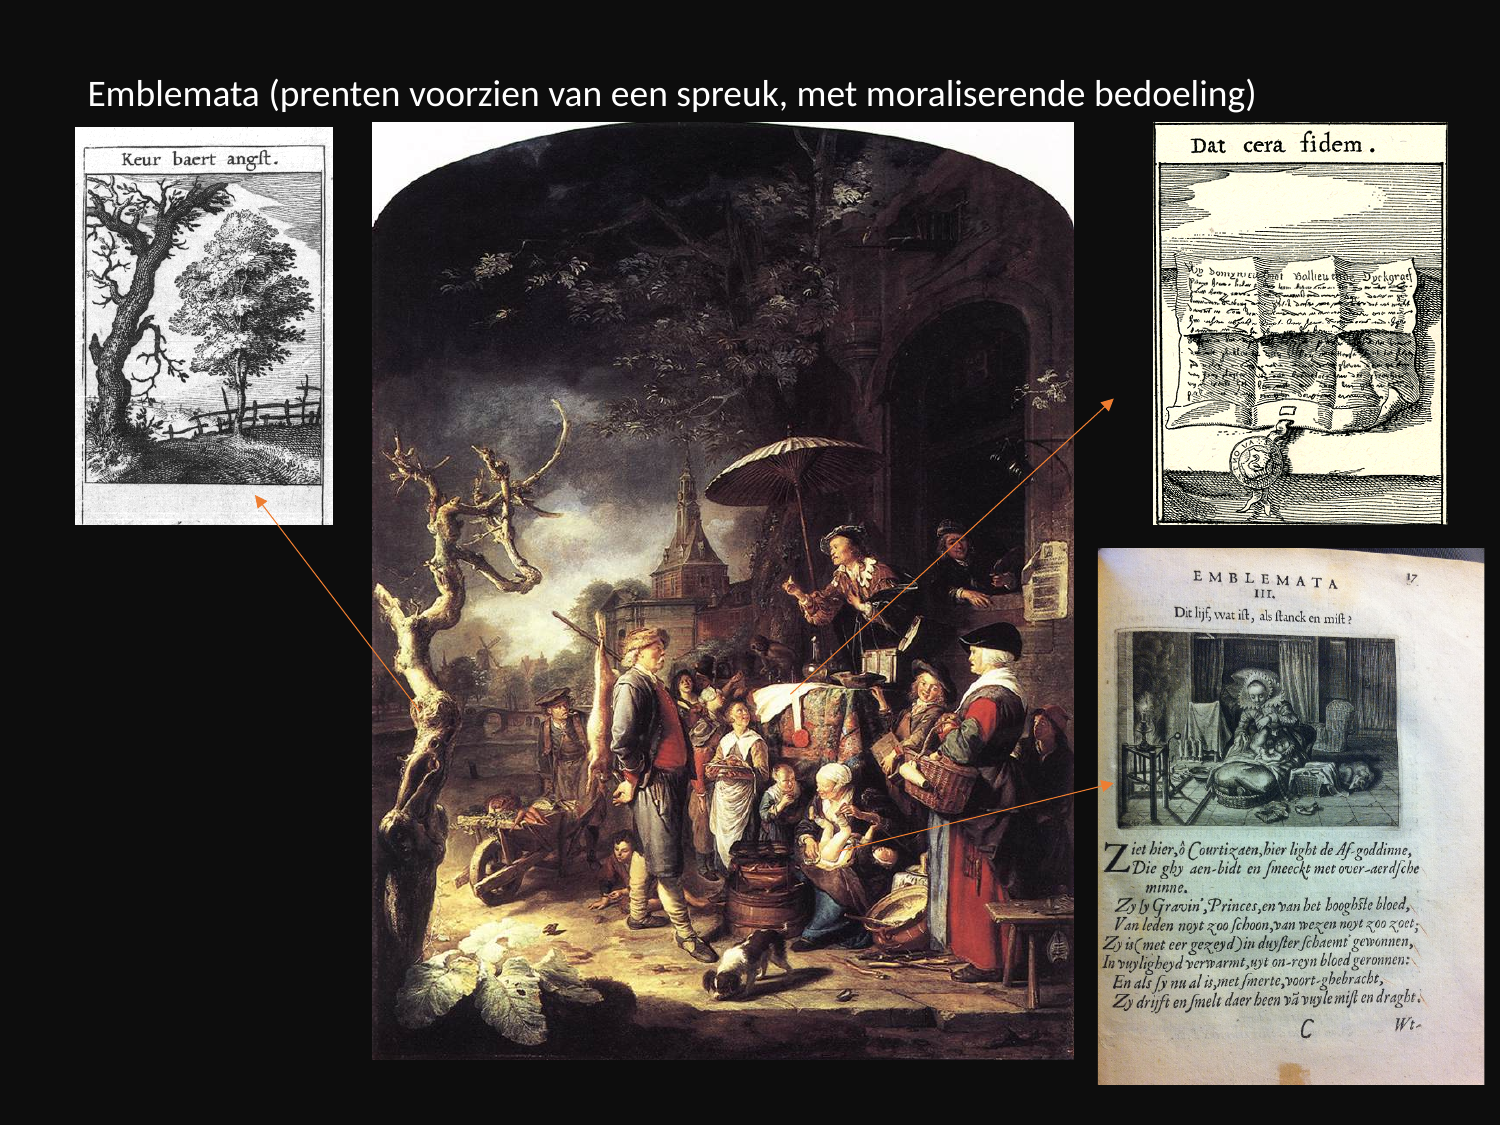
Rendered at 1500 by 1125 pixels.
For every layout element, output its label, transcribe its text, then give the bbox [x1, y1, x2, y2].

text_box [790, 398, 1114, 695]
picture [1153, 122, 1448, 525]
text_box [837, 782, 1114, 852]
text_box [254, 494, 420, 712]
picture [1097, 548, 1485, 1085]
picture [75, 127, 333, 525]
text_box Emblemata (prenten voorzien van een spreuk, met moraliserende bedoeling) [72, 62, 1448, 122]
picture [372, 122, 1074, 1060]
